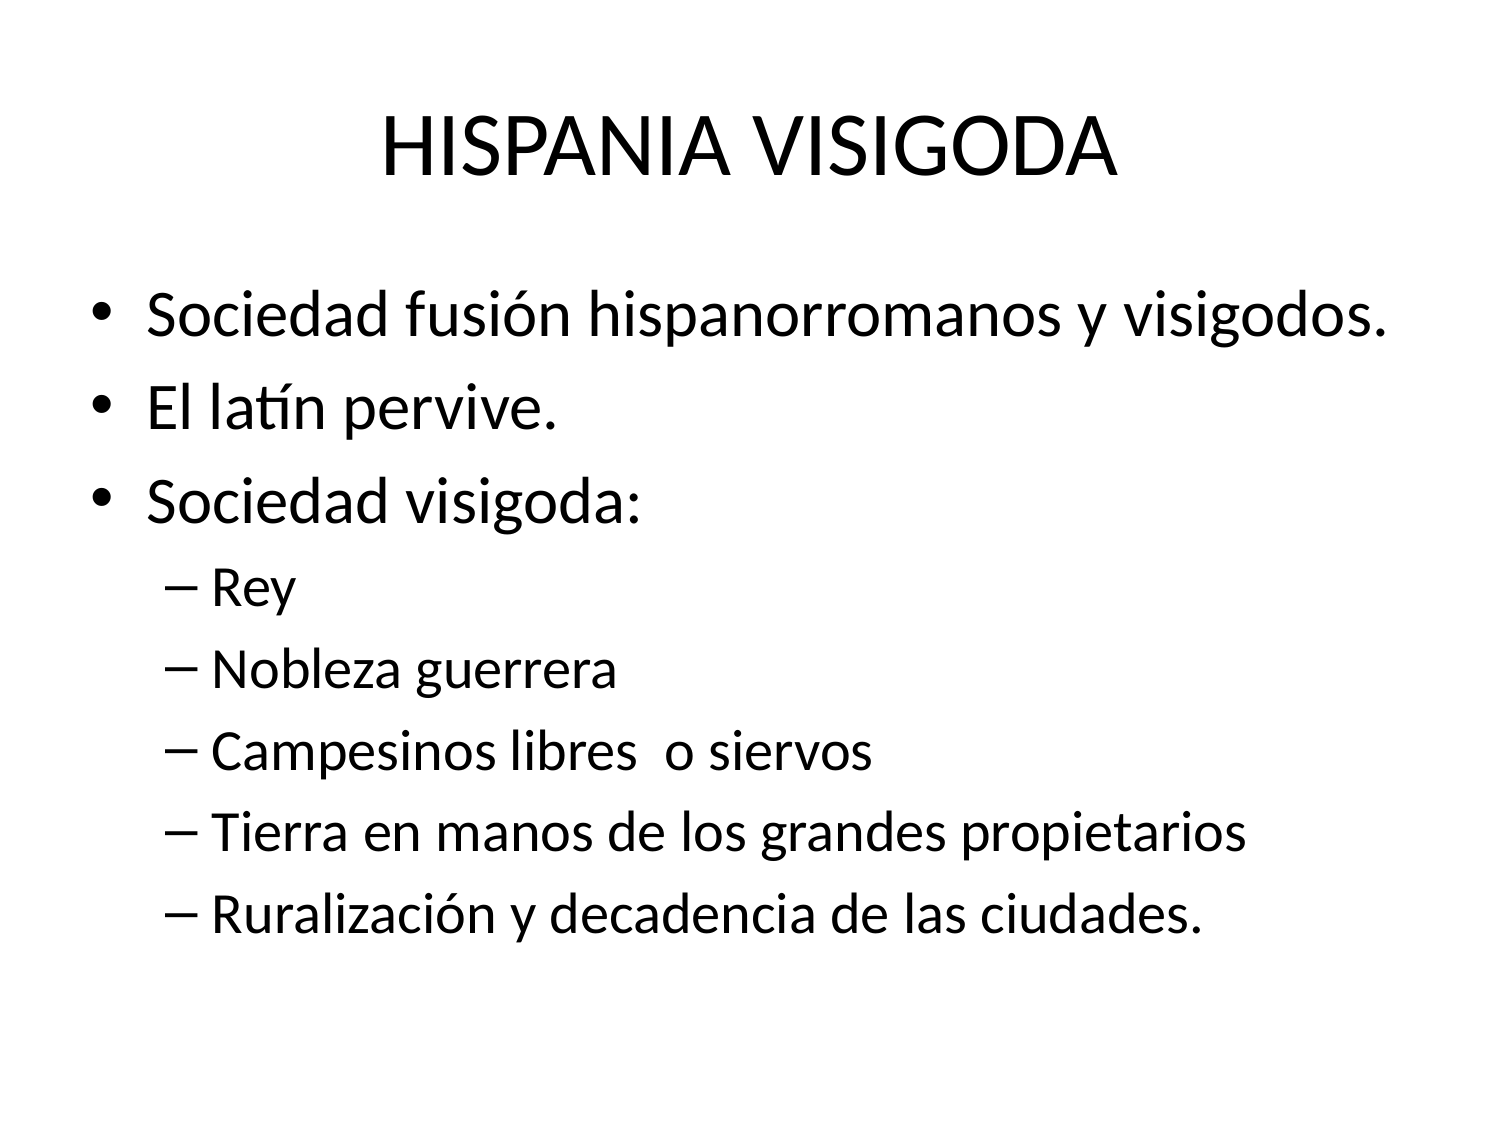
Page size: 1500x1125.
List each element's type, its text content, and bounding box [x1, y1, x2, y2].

title HISPANIA VISIGODA [75, 45, 1425, 233]
list Sociedad fusión hispanorromanos y visigodos. El latín pervive. Sociedad visigoda: Rey Nobleza guerrera Campesinos libres o siervos Tierra en manos de los grandes propietarios Ruralización y decadencia de las ciudades. [75, 262, 1425, 1005]
